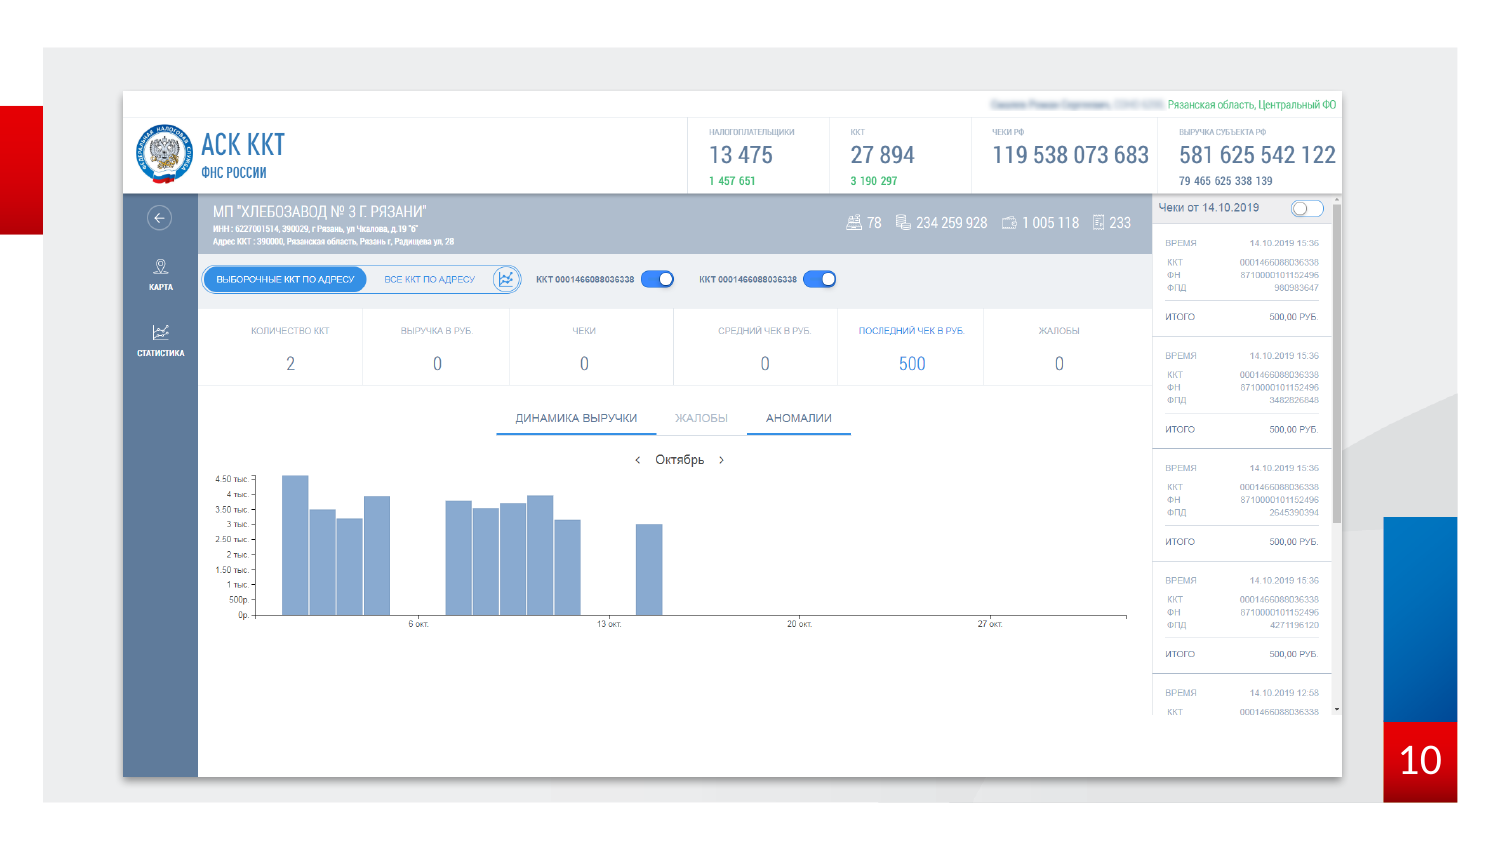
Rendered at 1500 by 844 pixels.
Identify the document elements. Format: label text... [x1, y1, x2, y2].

slide_number 10 [1378, 721, 1462, 806]
picture [0, 0, 1500, 844]
